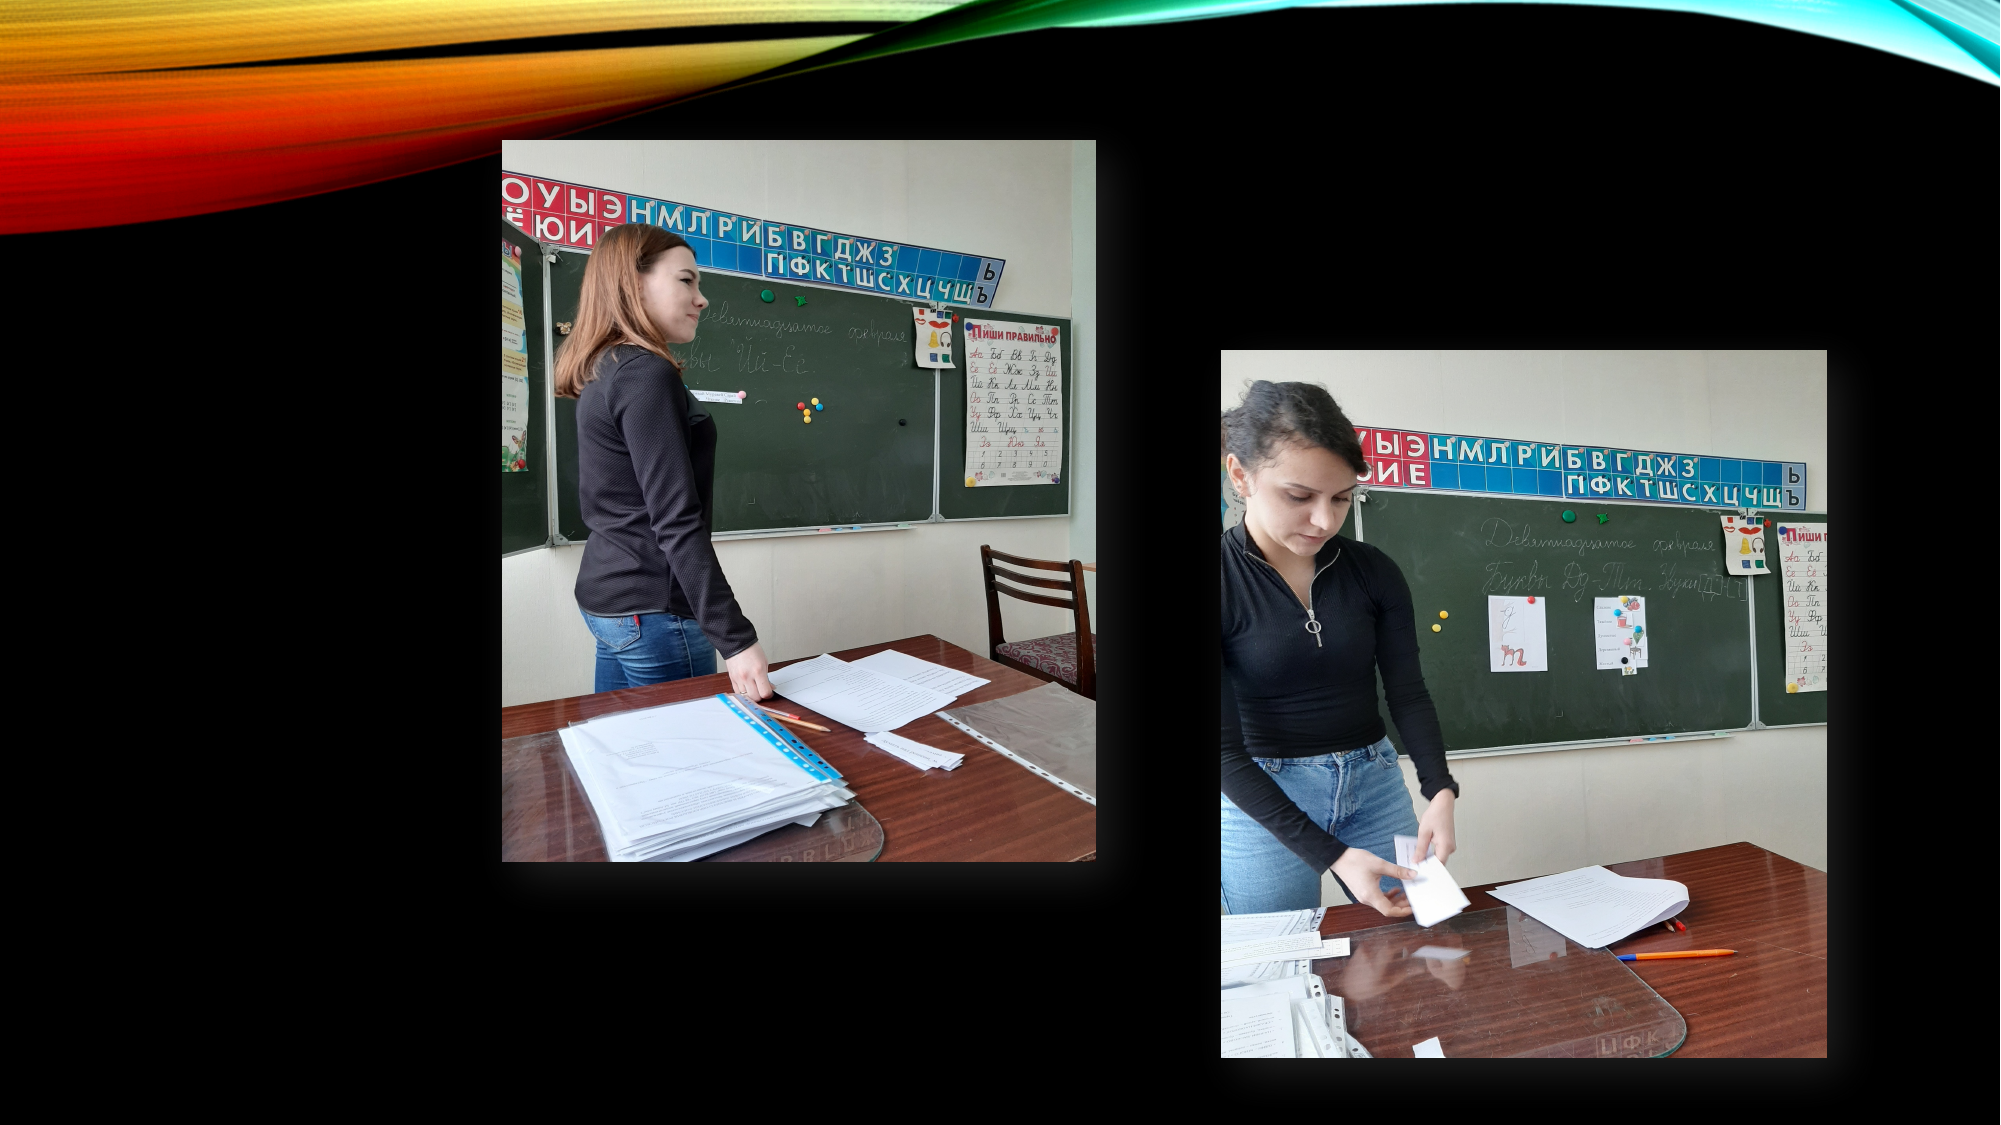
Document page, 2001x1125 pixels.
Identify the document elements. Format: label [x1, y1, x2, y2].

picture [0, 0, 2000, 237]
list [1221, 350, 1827, 1059]
list [502, 140, 1096, 862]
